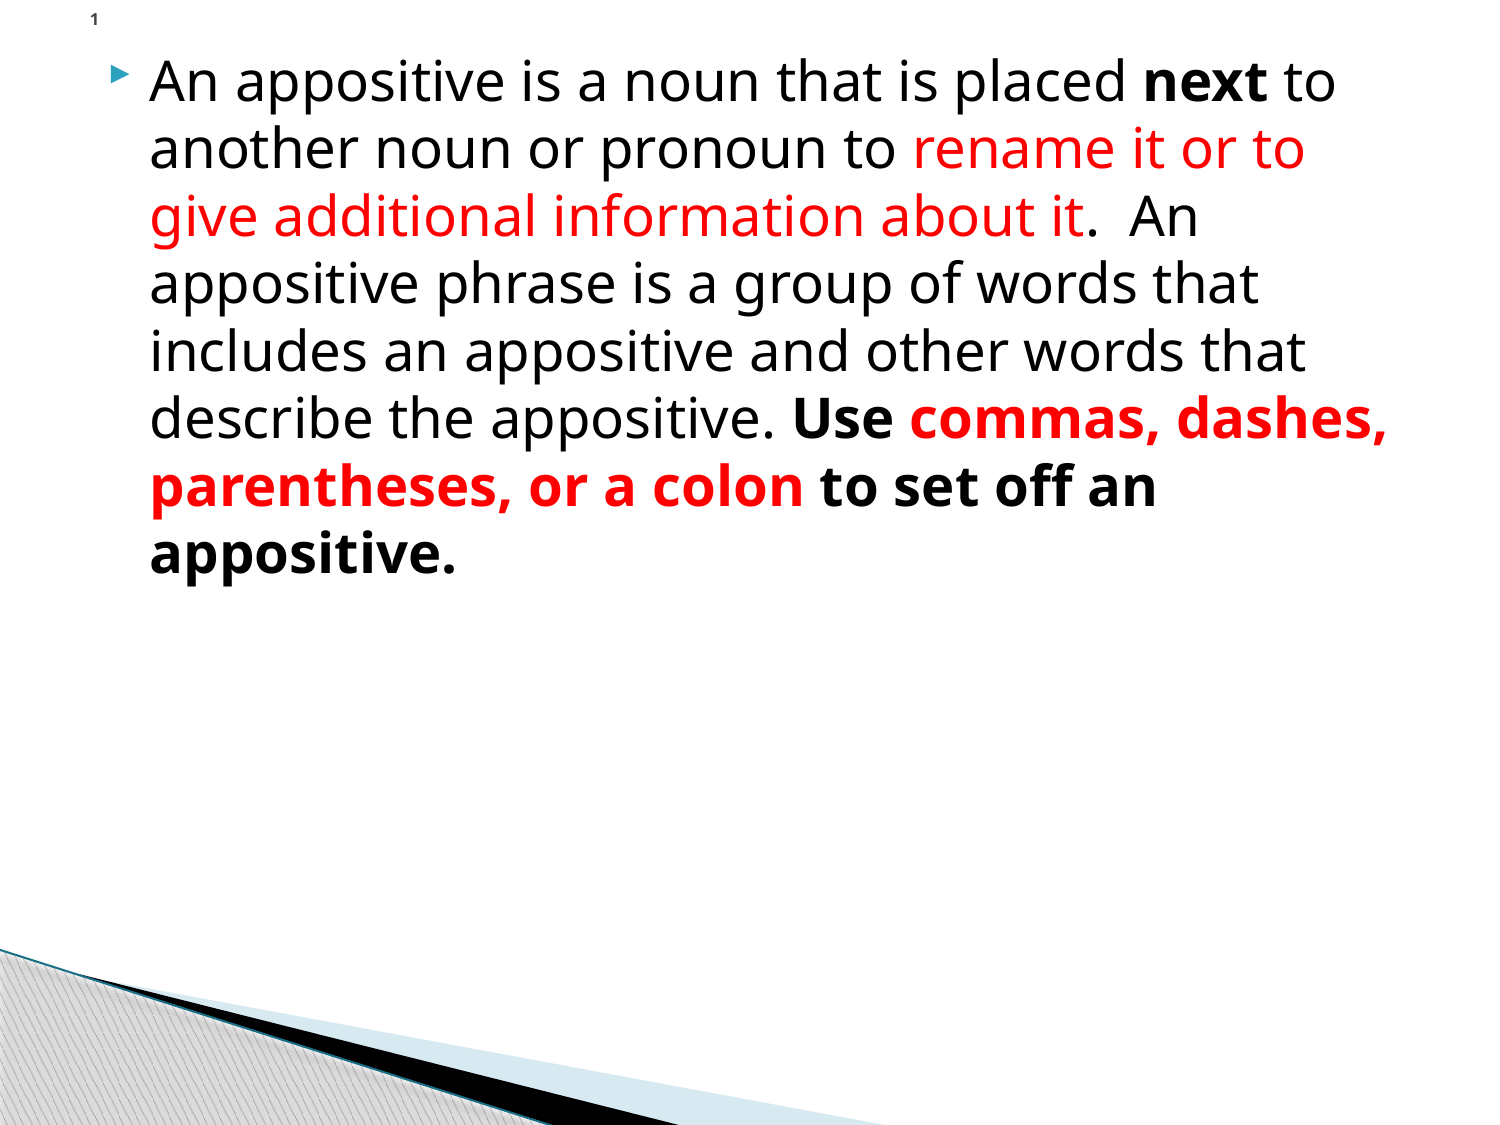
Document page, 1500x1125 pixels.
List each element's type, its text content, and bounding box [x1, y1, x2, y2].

list An appositive is a noun that is placed next to another noun or pronoun to rename it or to give additional information about it. An appositive phrase is a group of words that includes an appositive and other words that describe the appositive. Use commas, dashes, parentheses, or a colon to set off an appositive. [75, 38, 1425, 1005]
title 1 [75, 0, 1425, 38]
